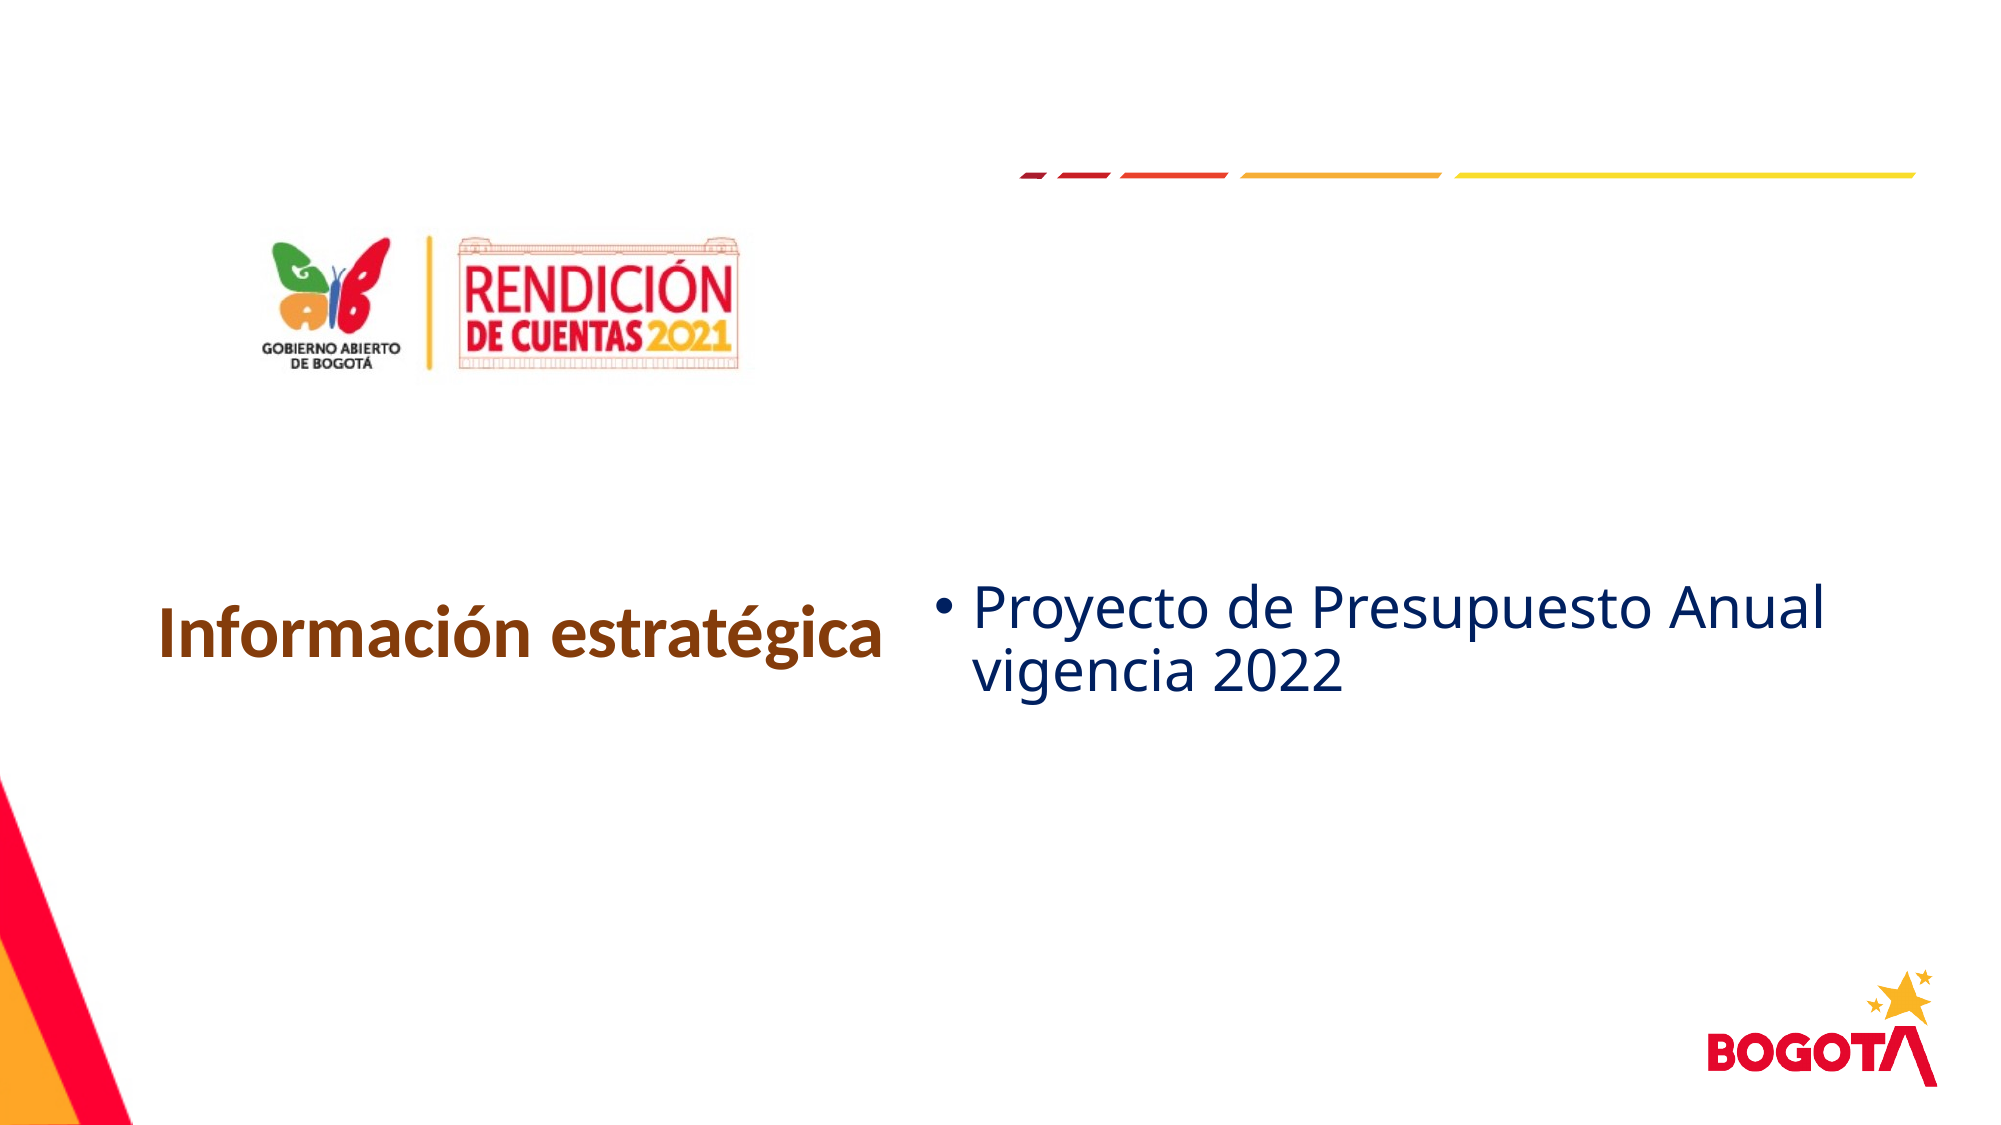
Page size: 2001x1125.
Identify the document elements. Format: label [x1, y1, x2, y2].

picture [239, 213, 760, 389]
text_box [0, 0, 2000, 1125]
